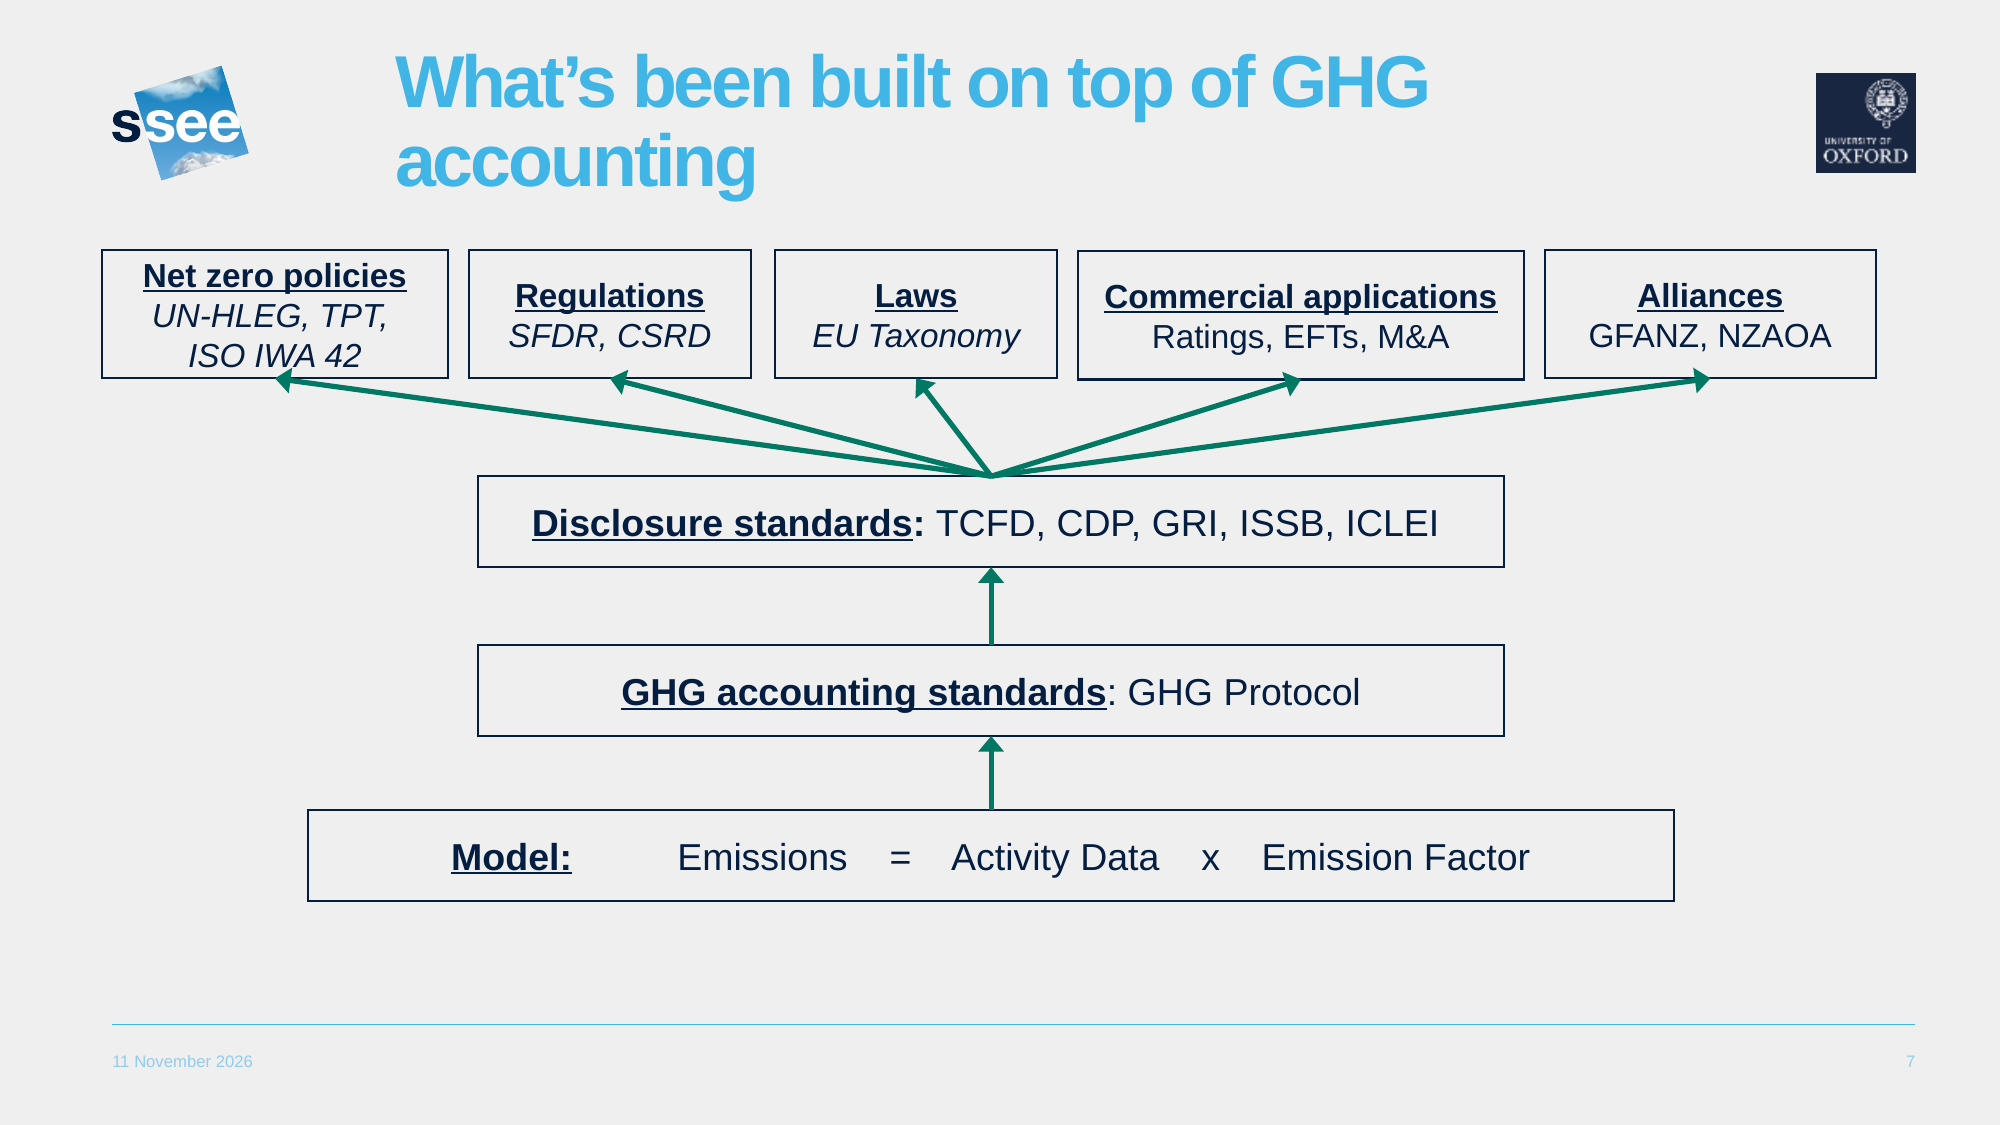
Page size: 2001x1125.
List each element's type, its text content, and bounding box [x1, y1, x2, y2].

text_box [991, 378, 1711, 477]
text_box GHG accounting standards: GHG Protocol [477, 644, 1505, 737]
text_box Laws EU Taxonomy [774, 249, 1058, 378]
text_box Alliances GFANZ, NZAOA [1544, 249, 1877, 379]
text_box Disclosure standards: TCFD, CDP, GRI, ISSB, ICLEI [477, 477, 1505, 568]
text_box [609, 378, 916, 477]
text_box Net zero policies UN-HLEG, TPT, ISO IWA 42 [101, 249, 449, 379]
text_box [274, 378, 609, 477]
text_box Model: Emissions = Activity Data x Emission Factor [307, 809, 1675, 902]
title What’s been built on top of GHG accounting [380, 36, 1781, 210]
text_box Regulations SFDR, CSRD [468, 249, 752, 378]
text_box Commercial applications Ratings, EFTs, M&A [1077, 250, 1525, 378]
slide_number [112, 1050, 563, 1079]
picture [112, 65, 249, 181]
slide_number 7 [1837, 1050, 1916, 1079]
picture [1816, 73, 1916, 173]
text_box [916, 378, 991, 477]
